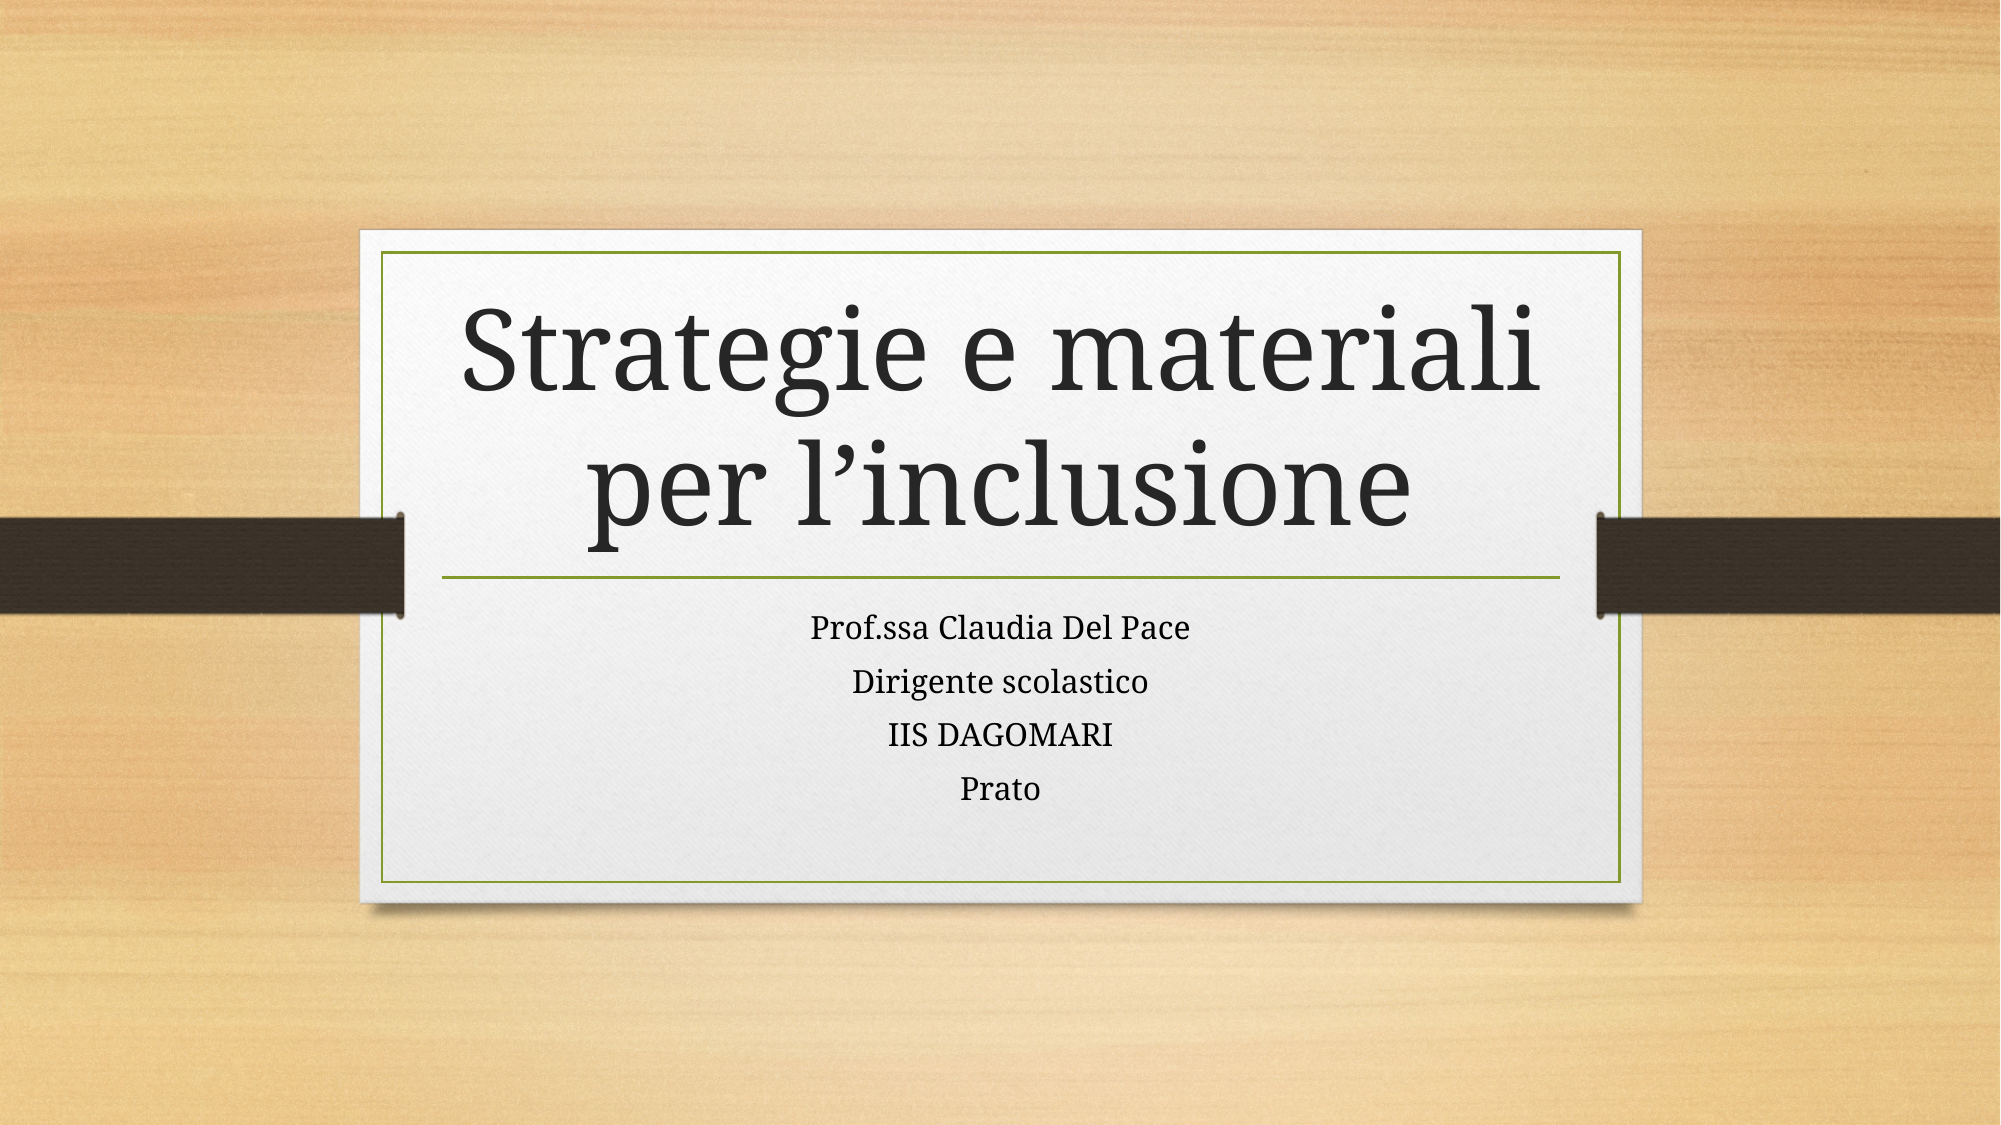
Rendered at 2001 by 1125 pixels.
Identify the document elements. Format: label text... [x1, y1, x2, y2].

subtitle Prof.ssa Claudia Del Pace Dirigente scolastico IIS DAGOMARI Prato [441, 600, 1560, 817]
picture [0, 0, 2001, 1125]
title Strategie e materiali per l’inclusione [441, 306, 1560, 556]
